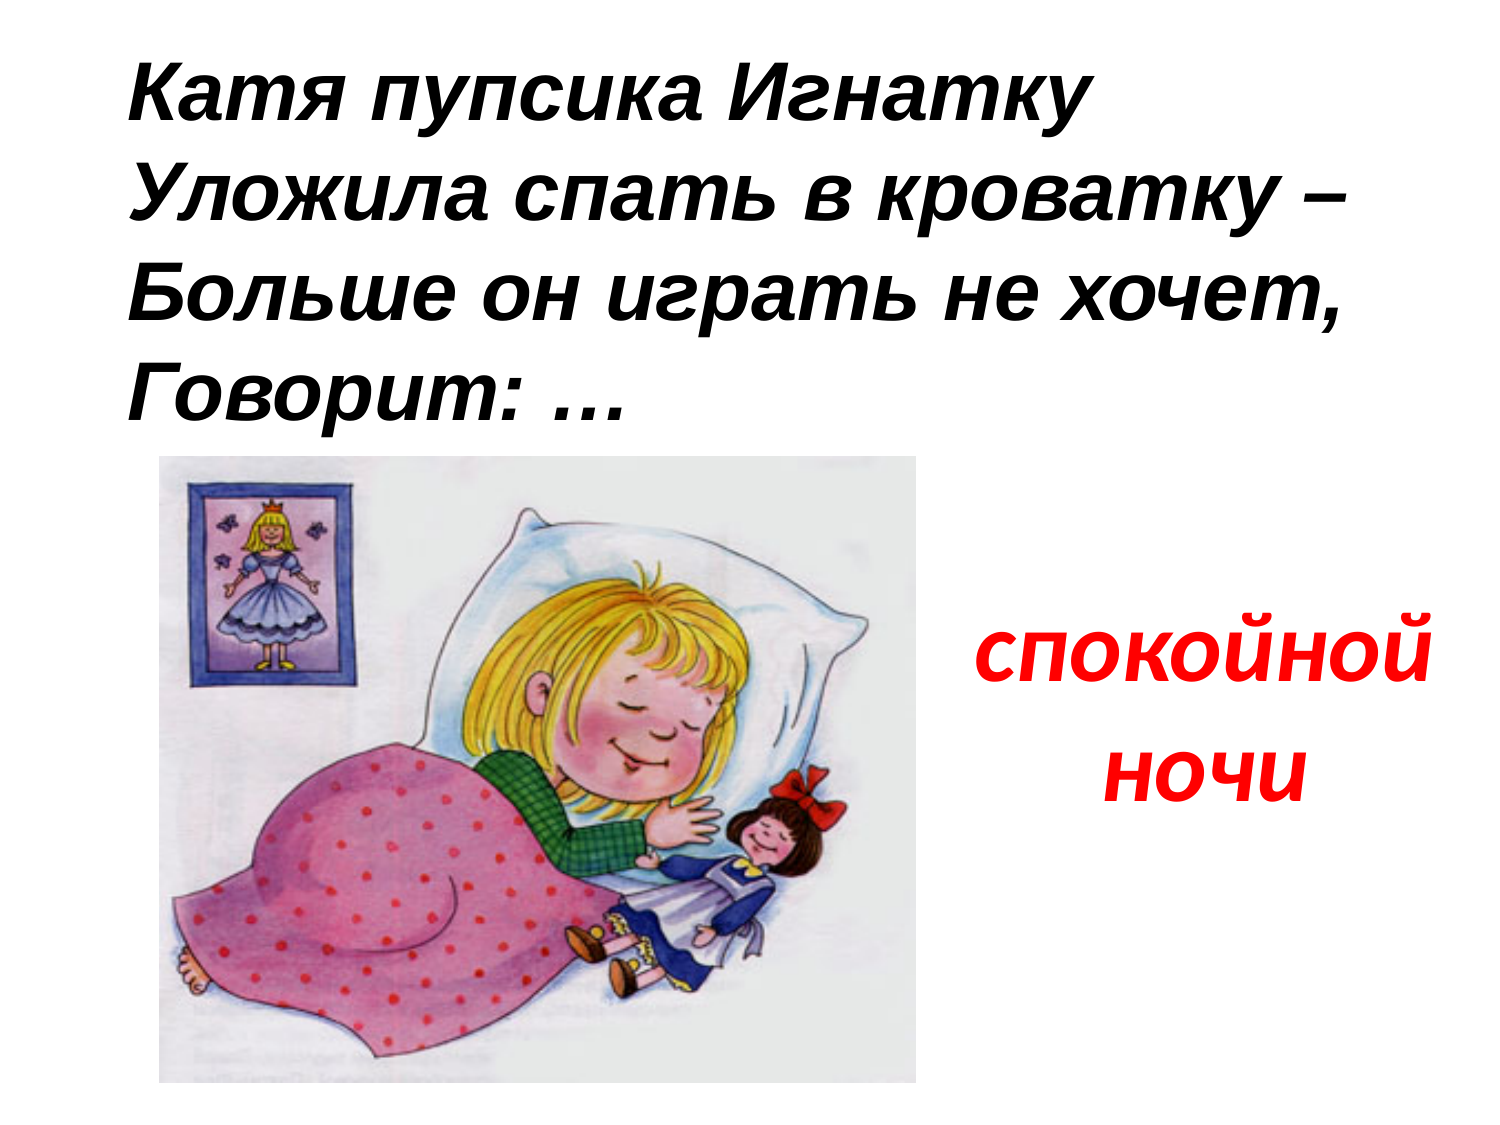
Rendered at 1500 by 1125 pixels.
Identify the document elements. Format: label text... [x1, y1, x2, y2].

text_box Катя пупсика Игнатку Уложила спать в кроватку – Больше он играть не хочет, Говорит: … [112, 29, 1412, 445]
picture [159, 455, 916, 1083]
text_box спокойной ночи [950, 574, 1459, 829]
